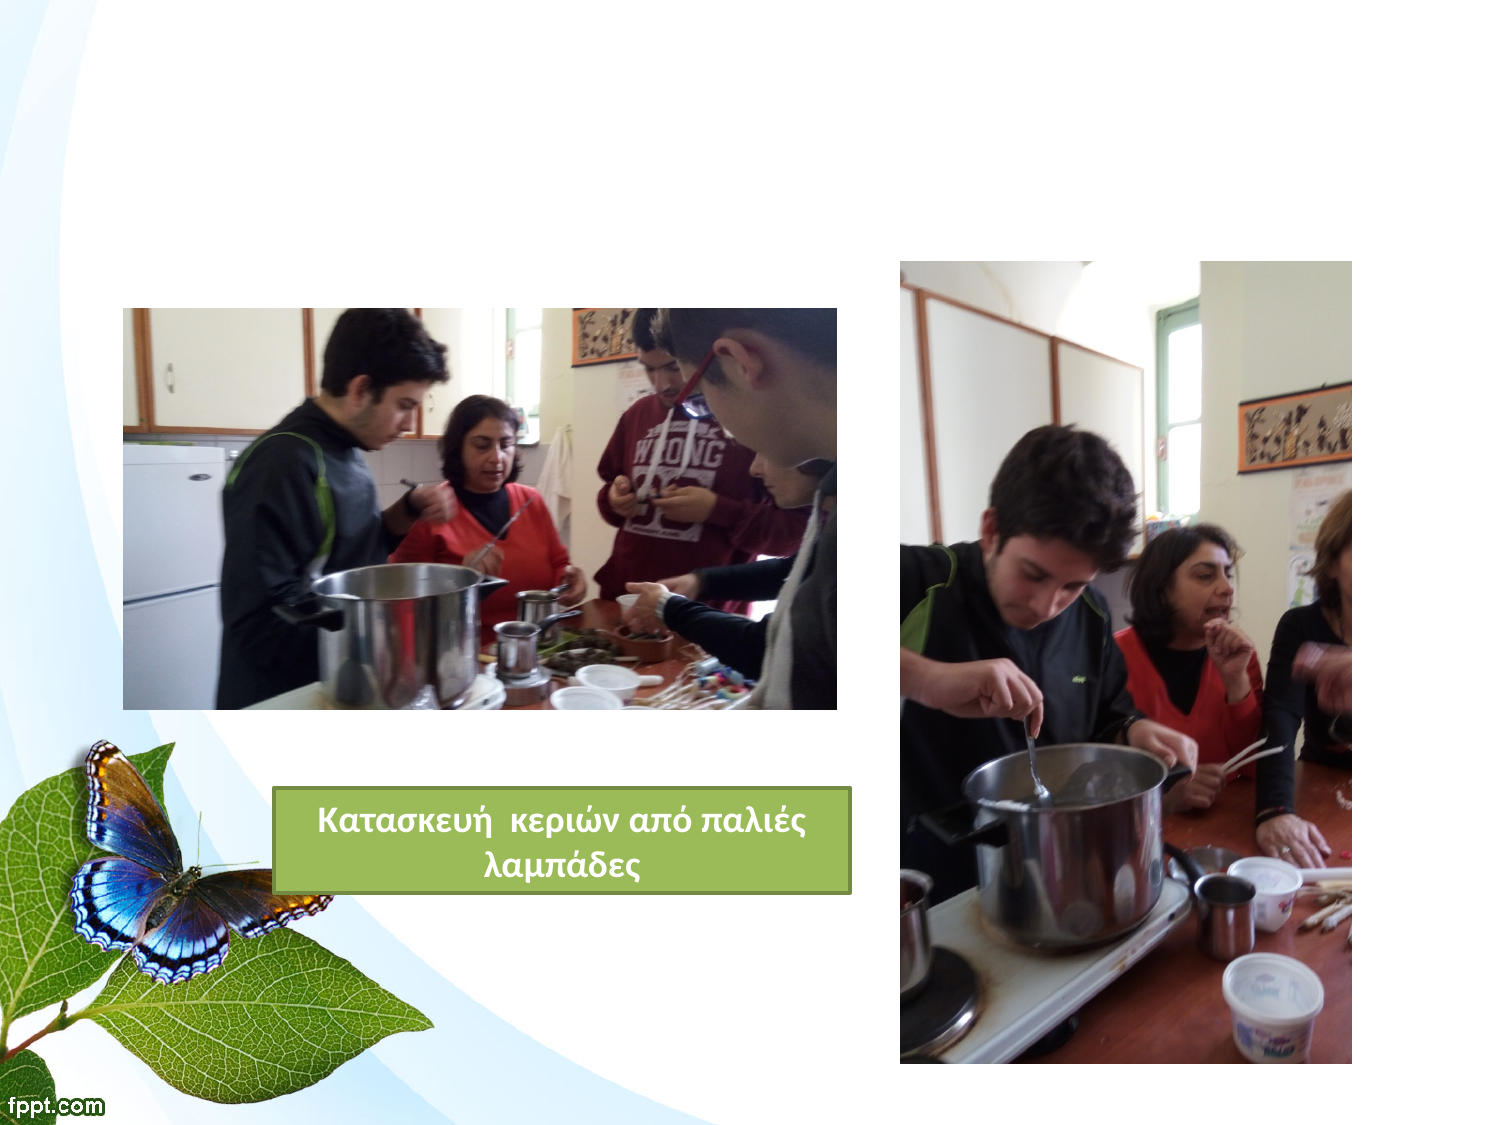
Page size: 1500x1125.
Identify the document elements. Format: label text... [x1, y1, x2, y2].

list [900, 261, 1352, 1064]
picture [0, 0, 1500, 1125]
text_box Κατασκευή κεριών από παλιές λαμπάδες [272, 786, 852, 895]
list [123, 308, 837, 710]
